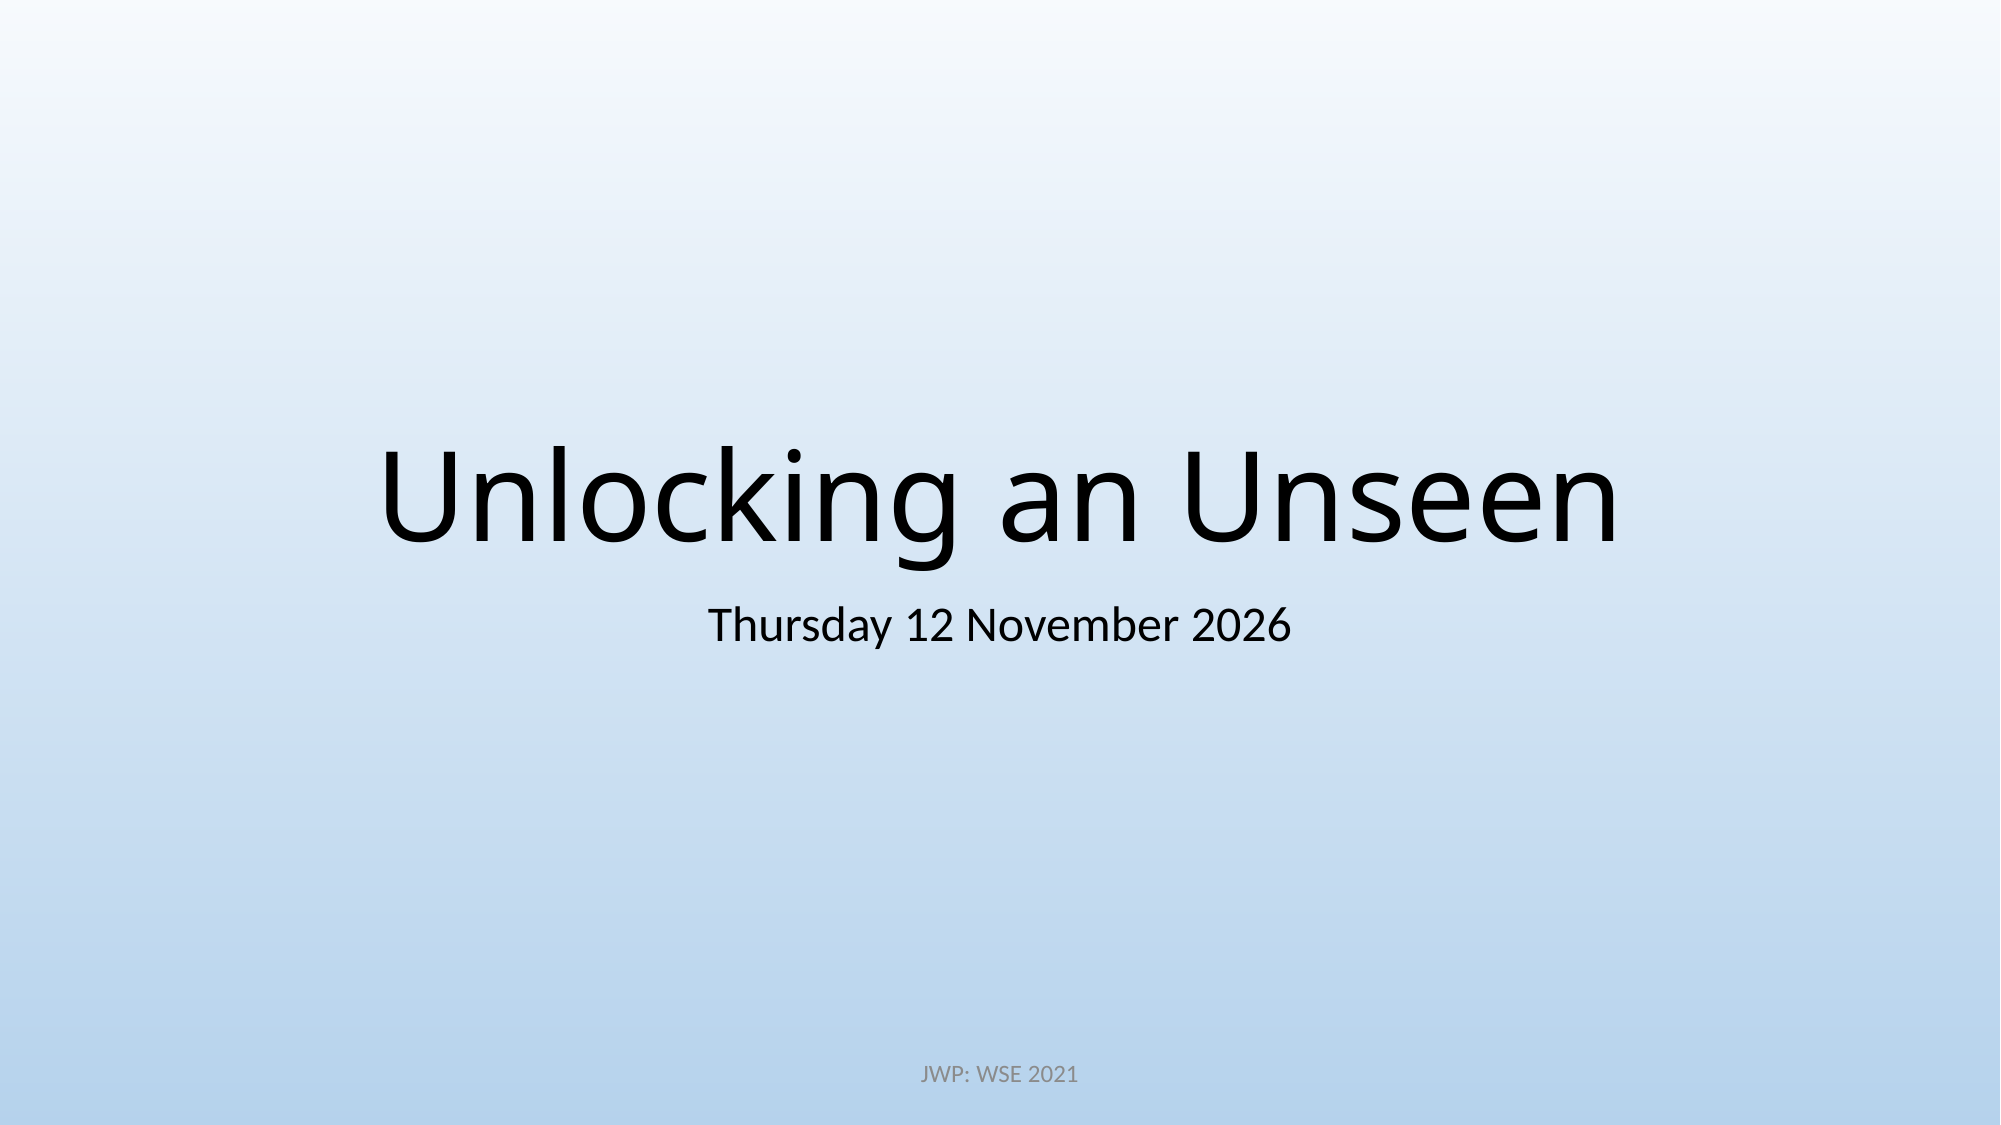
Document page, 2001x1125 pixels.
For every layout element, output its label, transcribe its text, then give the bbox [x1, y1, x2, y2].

subtitle Thursday, 20 January 2022 [249, 590, 1750, 863]
title Unlocking an Unseen [249, 184, 1750, 576]
footer JWP: WSE 2021 [662, 1042, 1338, 1103]
